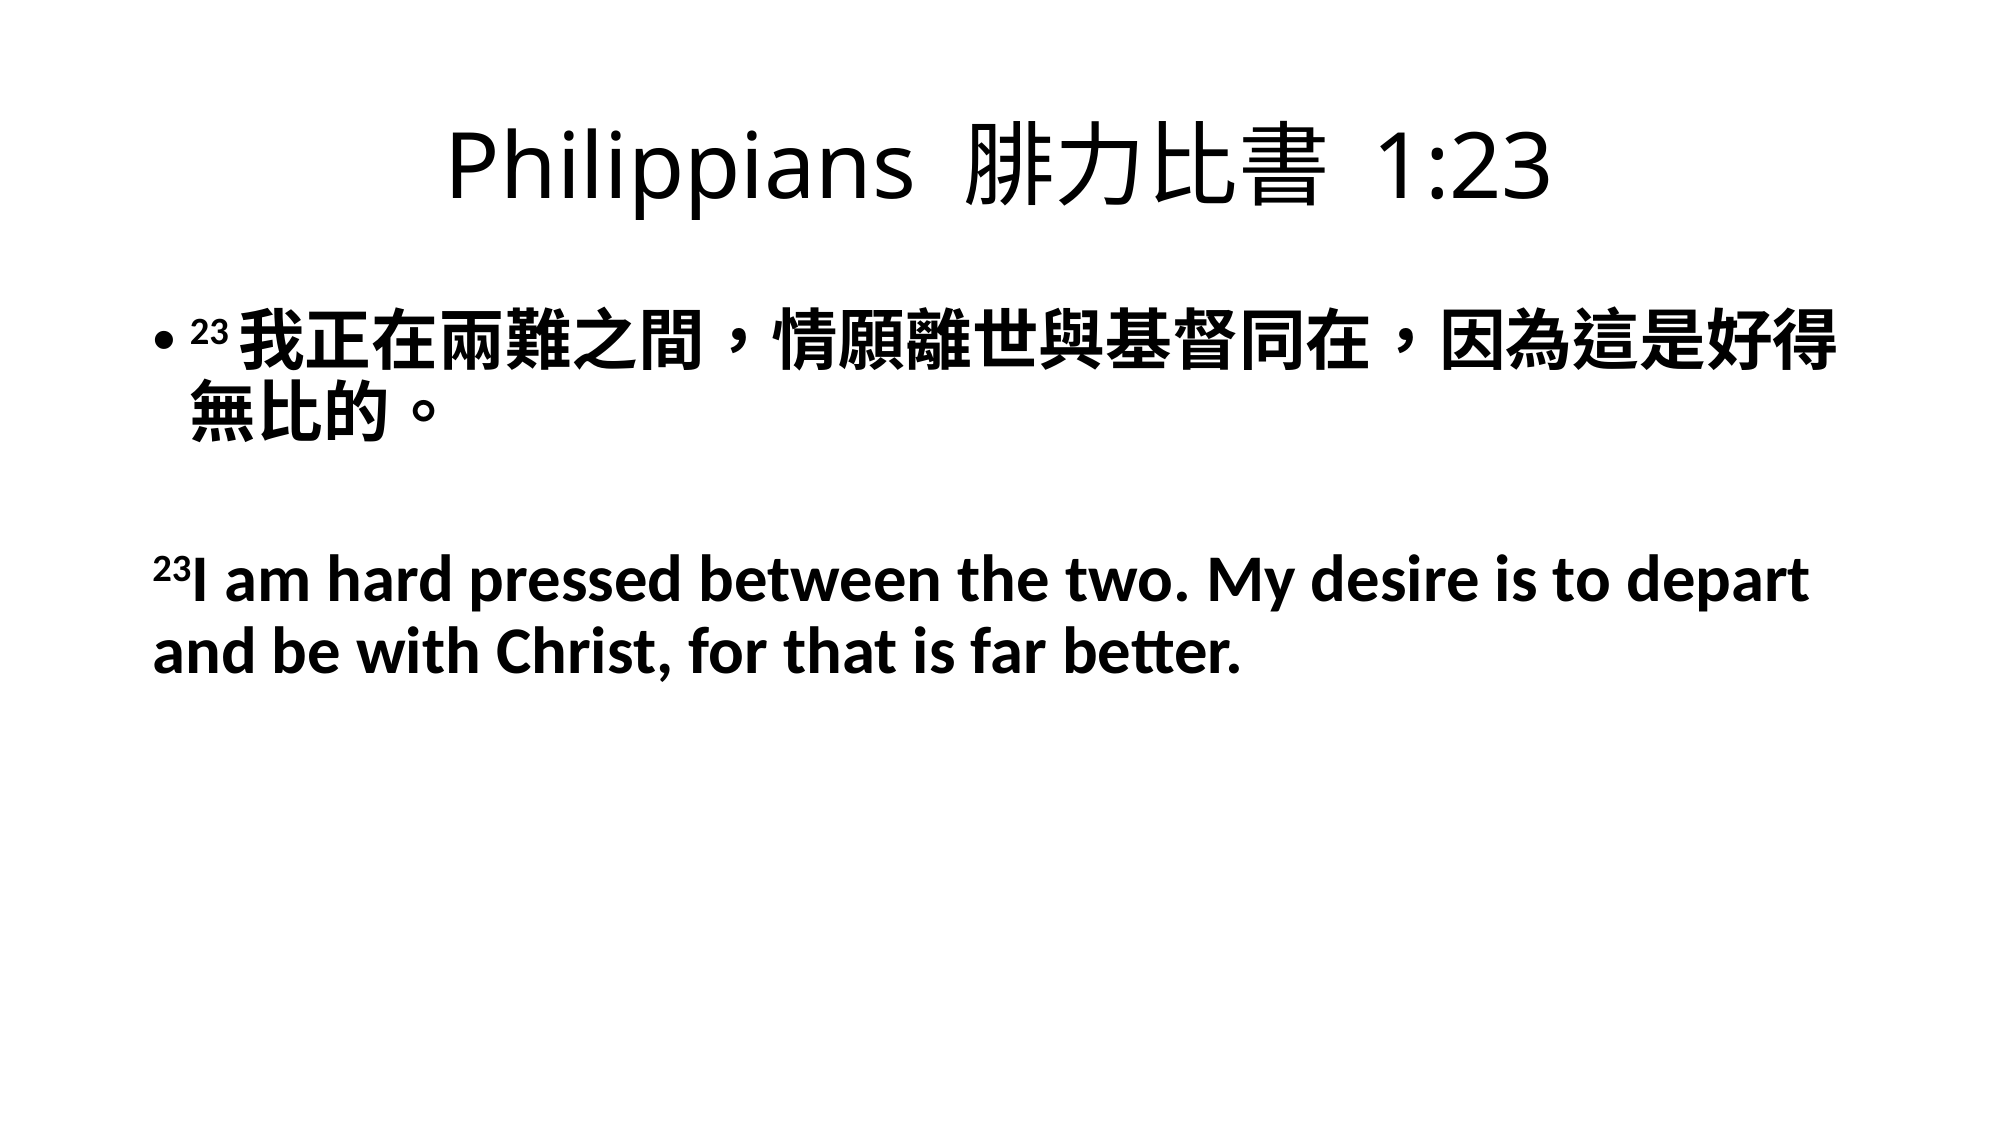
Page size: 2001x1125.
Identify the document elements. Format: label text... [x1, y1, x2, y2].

list 23我正在兩難之間，情願離世與基督同在，因為這是好得無比的。 23I am hard pressed between the two. My desire is to depart and be with Christ, for that is far better. [137, 299, 1863, 1014]
title Philippians 腓力比書 1:23 [137, 59, 1863, 278]
